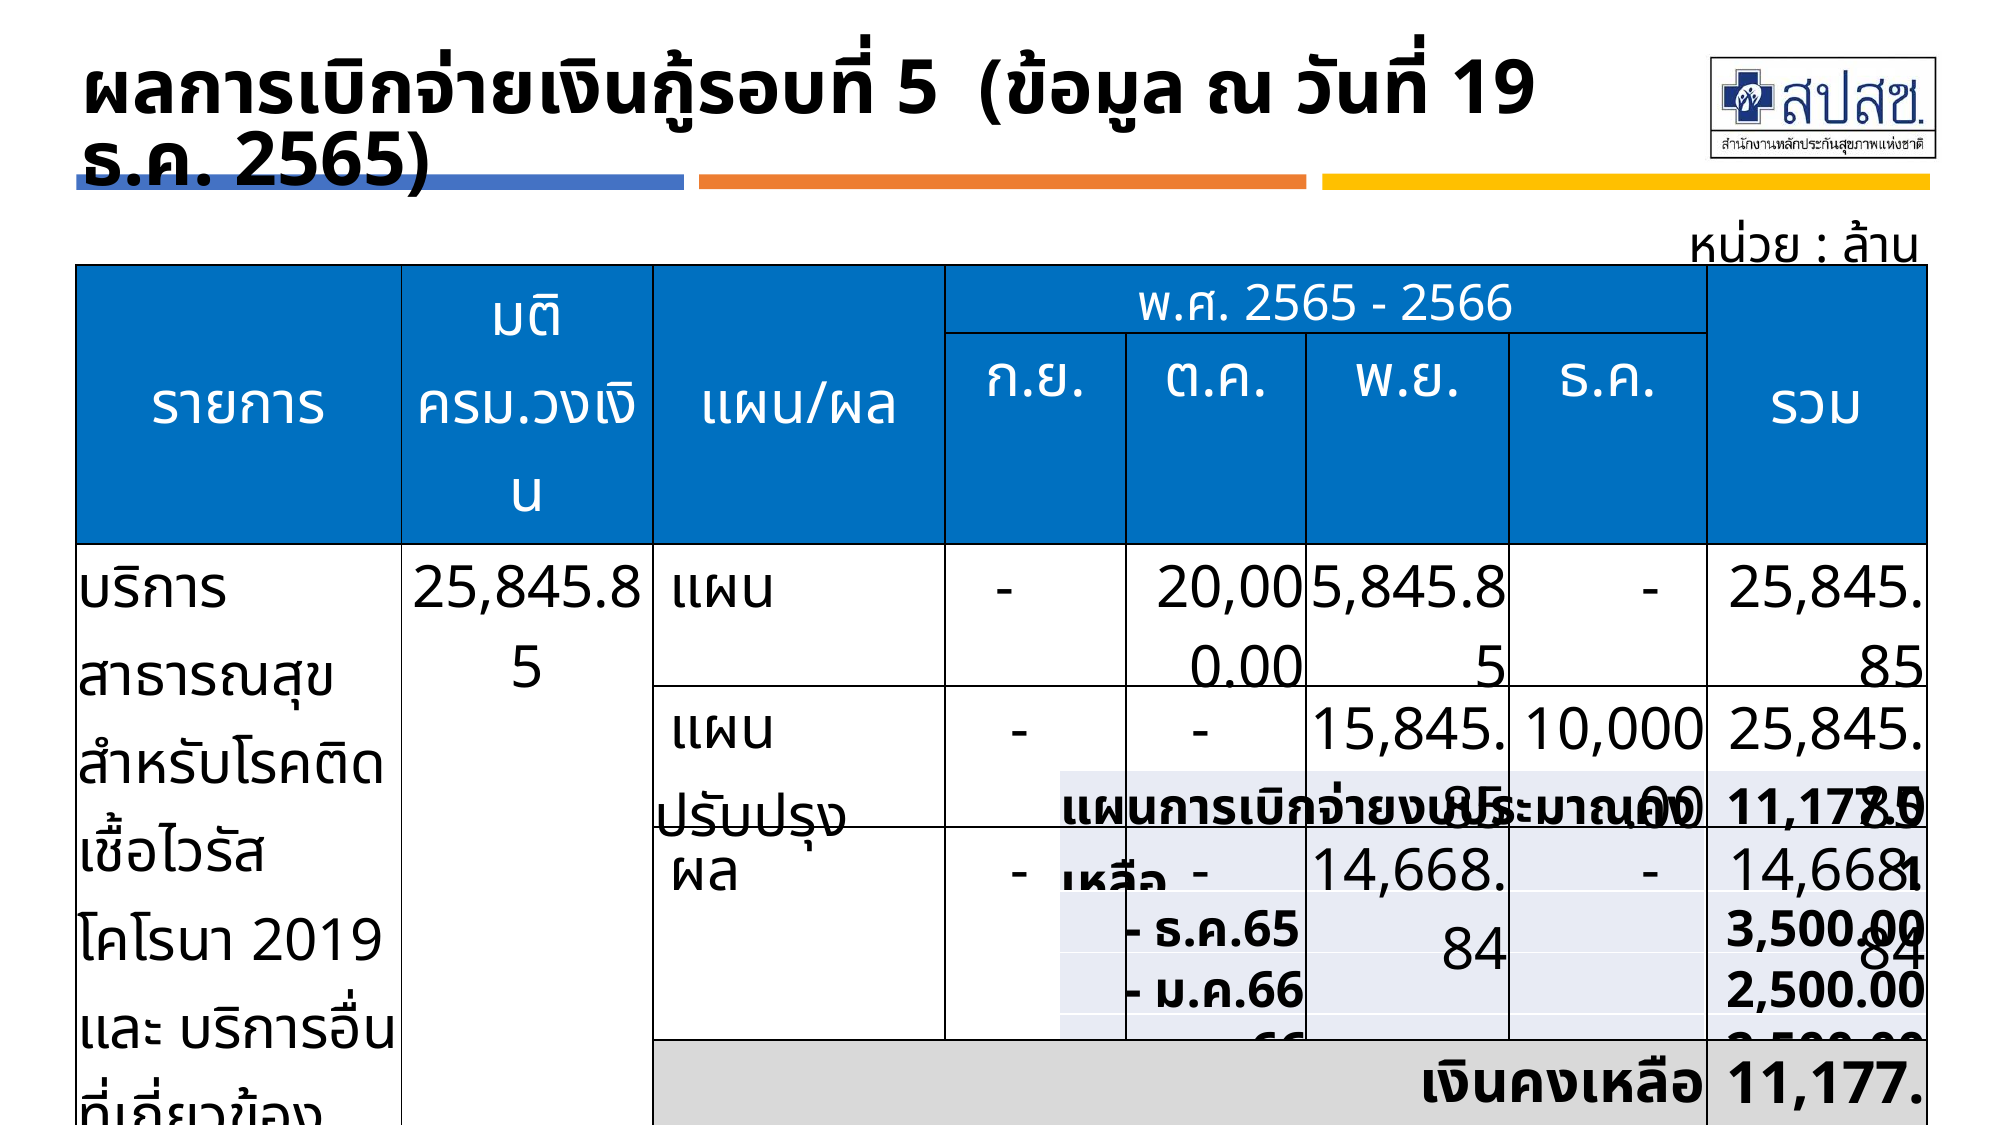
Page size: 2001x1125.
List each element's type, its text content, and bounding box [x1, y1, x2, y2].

table_header รวม [1708, 266, 1926, 543]
table_cell - [1127, 687, 1305, 826]
table_cell - [946, 687, 1125, 826]
table_cell 10,000.00 [1510, 687, 1706, 826]
table_cell 5,845.85 [1307, 545, 1508, 685]
table_cell - [946, 545, 1125, 685]
table_cell แผน [654, 545, 944, 685]
table_cell 25,845.85 [402, 545, 652, 1125]
table_header มติ ครม.วงเงิน [402, 266, 652, 543]
table_cell ผล [654, 828, 944, 1039]
table_cell 11,177.01 [1708, 1041, 1926, 1125]
table_cell ธ.ค. [1510, 334, 1706, 543]
table_header แผน/ผล [654, 266, 944, 543]
text_box ผลการเบิกจ่ายเงินกู้รอบที่ 5 (ข้อมูล ณ วันที่ 19 ธ.ค. 2565) [66, 44, 1674, 211]
text_box หน่วย : ล้านบาท [1673, 204, 1955, 340]
table_cell 20,000.00 [1127, 545, 1305, 685]
table_cell เงินคงเหลือ [654, 1041, 1706, 1125]
table_cell - [1510, 828, 1706, 1039]
table_header พ.ศ. 2565 - 2566 [946, 266, 1706, 332]
table_cell พ.ย. [1307, 334, 1508, 543]
table_cell - [946, 828, 1125, 1039]
table_cell 25,845.85 [1708, 545, 1926, 685]
table_header รายการ [77, 266, 401, 543]
table_cell บริการสาธารณสุขสำหรับโรคติดเชื้อไวรัส โคโรนา 2019 และ บริการอื่นที่เกี่ยวข้อง [77, 545, 401, 1125]
table_cell 14,668.84 [1307, 828, 1508, 1039]
table_cell [1708, 968, 1926, 1039]
table_cell - [1127, 828, 1305, 1039]
table_cell ต.ค. [1127, 334, 1305, 543]
table_cell 14,668.84 [1708, 828, 1926, 968]
table_cell ก.ย. [946, 334, 1125, 543]
table_cell - [1510, 545, 1706, 685]
table_cell 25,845.85 [1708, 687, 1926, 826]
table_cell แผนปรับปรุง [654, 687, 944, 826]
table_cell 15,845.85 [1307, 687, 1508, 826]
picture [1704, 51, 1942, 163]
